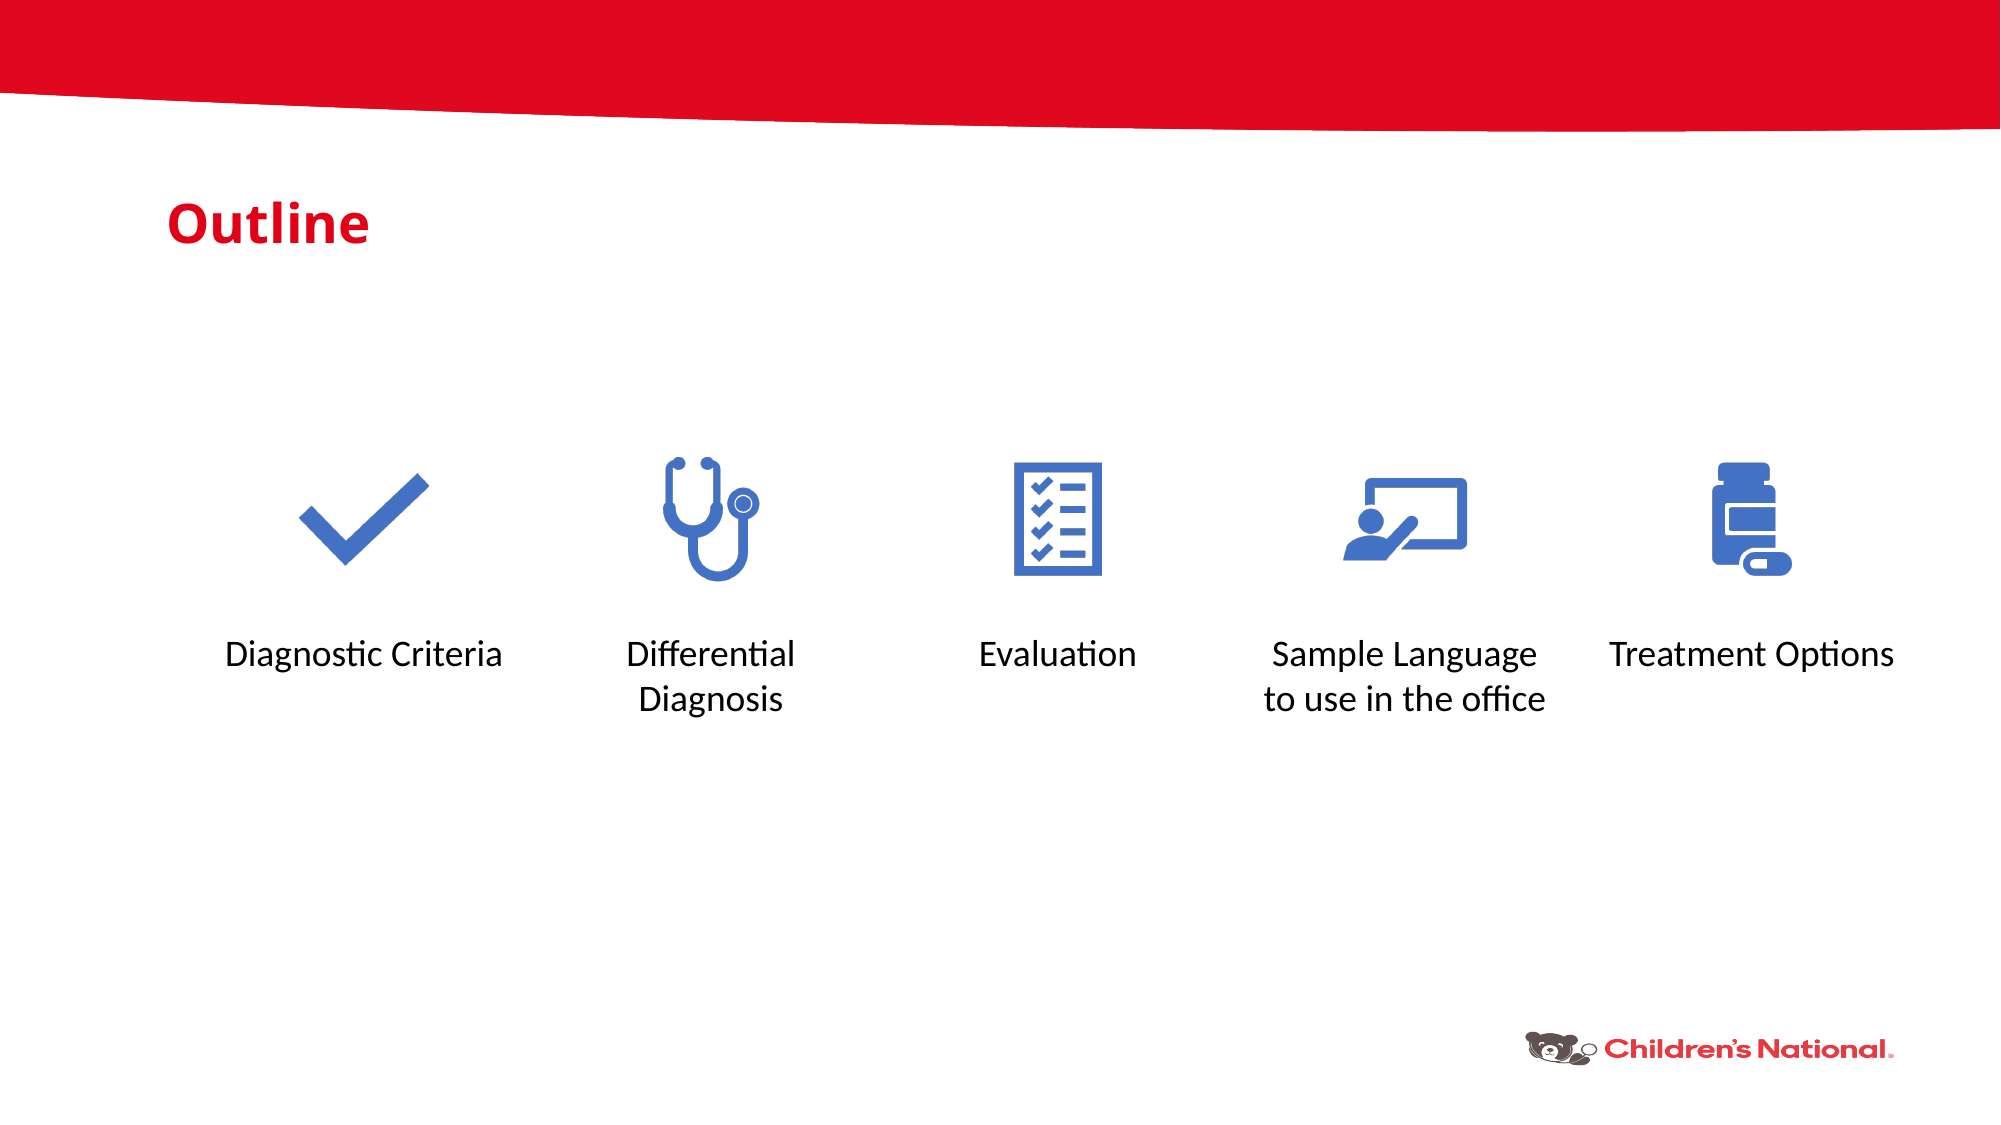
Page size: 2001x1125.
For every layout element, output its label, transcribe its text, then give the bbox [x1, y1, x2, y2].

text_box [200, 232, 1916, 967]
list Outline [151, 181, 2000, 263]
picture [0, 0, 2001, 1125]
